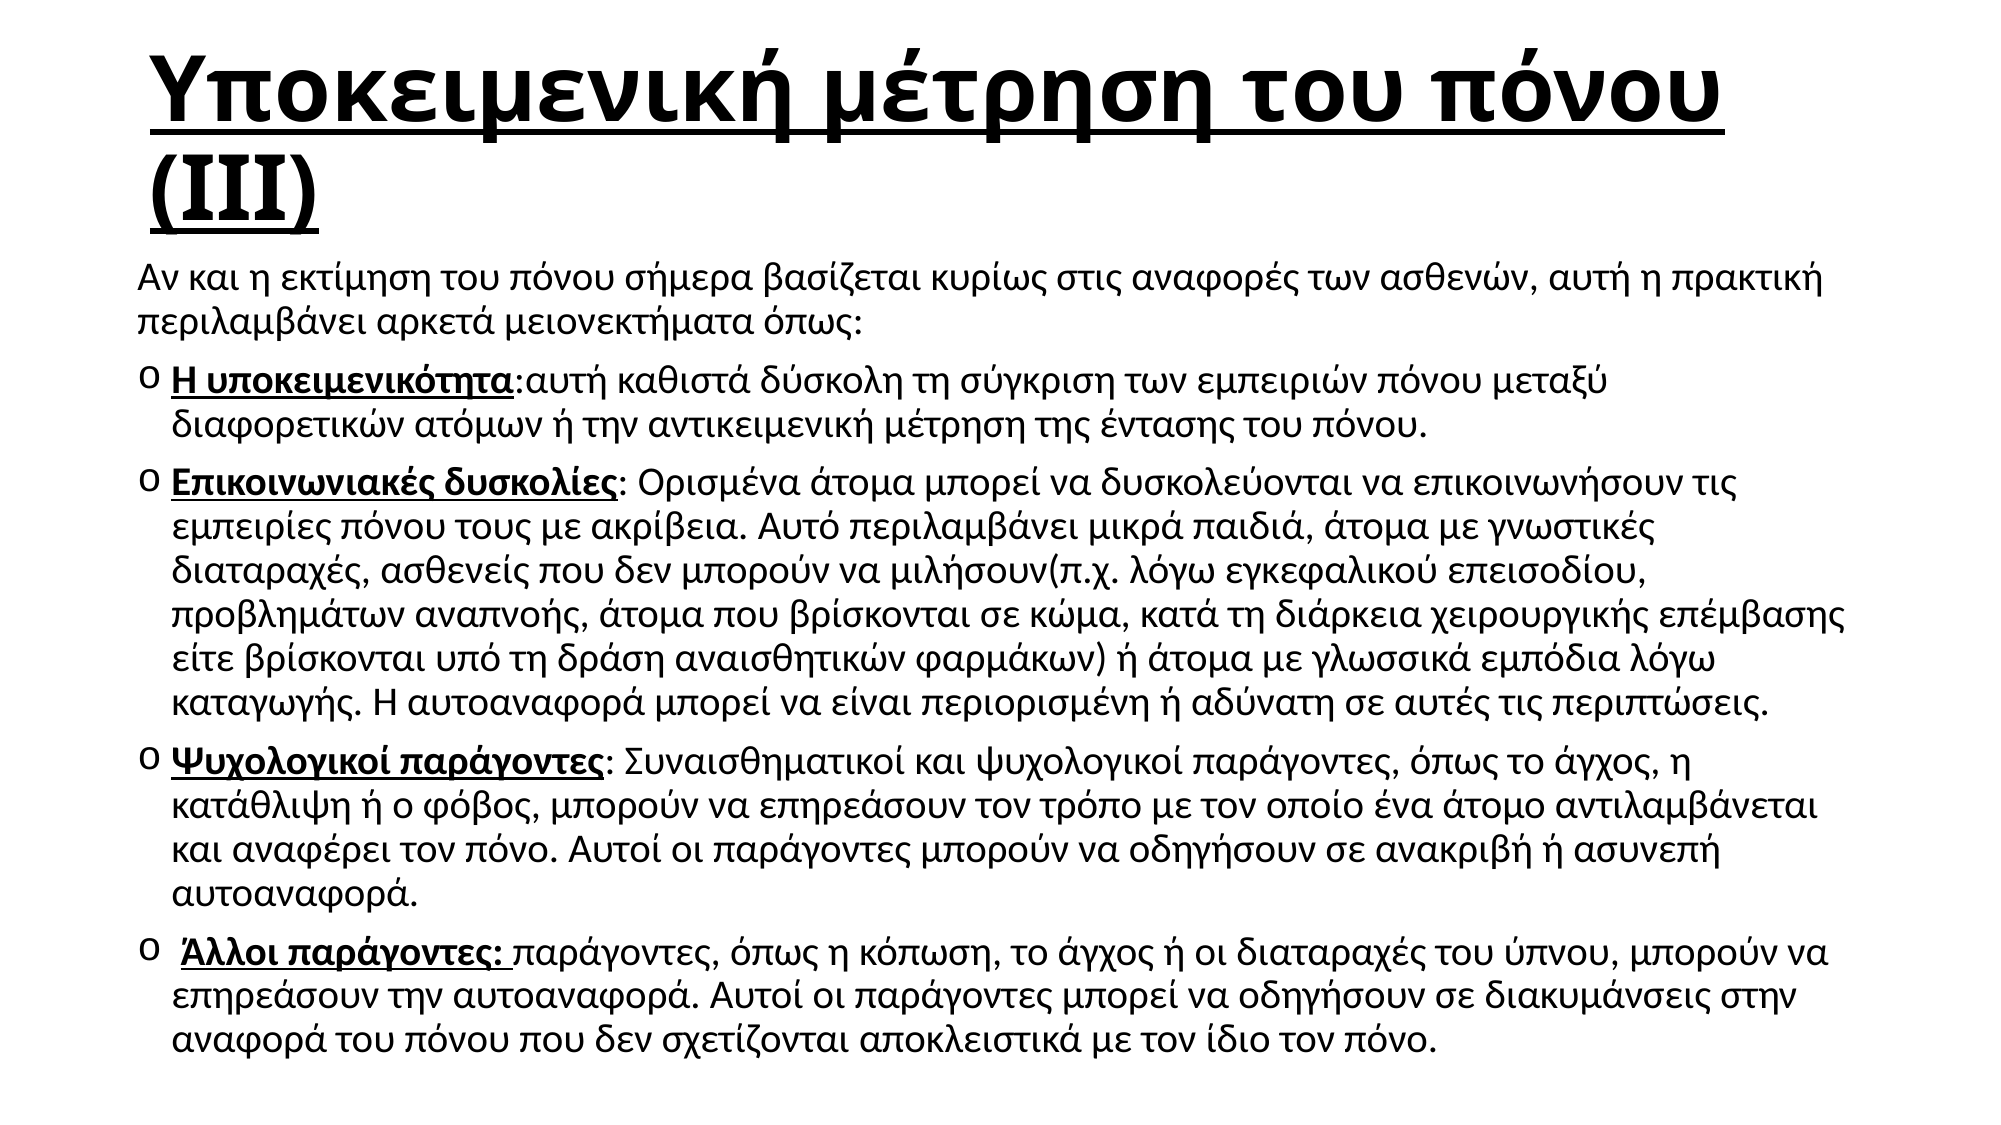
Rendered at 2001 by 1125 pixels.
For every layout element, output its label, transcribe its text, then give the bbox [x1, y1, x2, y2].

list Αν και η εκτίμηση του πόνου σήμερα βασίζεται κυρίως στις αναφορές των ασθενών, αυτή η πρακτική περιλαμβάνει αρκετά μειονεκτήματα όπως: Η υποκειμενικότητα:αυτή καθιστά δύσκολη τη σύγκριση των εμπειριών πόνου μεταξύ διαφορετικών ατόμων ή την αντικειμενική μέτρηση της έντασης του πόνου. Επικοινωνιακές δυσκολίες: Ορισμένα άτομα μπορεί να δυσκολεύονται να επικοινωνήσουν τις εμπειρίες πόνου τους με ακρίβεια. Αυτό περιλαμβάνει μικρά παιδιά, άτομα με γνωστικές διαταραχές, ασθενείς που δεν μπορούν να μιλήσουν(π.χ. λόγω εγκεφαλικού επεισοδίου, προβλημάτων αναπνοής, άτομα που βρίσκονται σε κώμα, κατά τη διάρκεια χειρουργικής επέμβασης είτε βρίσκονται υπό τη δράση αναισθητικών φαρμάκων) ή άτομα με γλωσσικά εμπόδια λόγω καταγωγής. Η αυτοαναφορά μπορεί να είναι περιορισμένη ή αδύνατη σε αυτές τις περιπτώσεις. Ψυχολογικοί παράγοντες: Συναισθηματικοί και ψυχολογικοί παράγοντες, όπως το άγχος, η κατάθλιψη ή ο φόβος, μπορούν να επηρεάσουν τον τρόπο με τον οποίο ένα άτομο αντιλαμβάνεται και αναφέρει τον πόνο. Αυτοί οι παράγοντες μπορούν να οδηγήσουν σε ανακριβή ή ασυνεπή αυτοαναφορά. Άλλοι παράγοντες: παράγοντες, όπως η κόπωση, το άγχος ή οι διαταραχές του ύπνου, μπορούν να επηρεάσουν την αυτοαναφορά. Αυτοί οι παράγοντες μπορεί να οδηγήσουν σε διακυμάνσεις στην αναφορά του πόνου που δεν σχετίζονται αποκλειστικά με τον ίδιο τον πόνο. [122, 247, 1863, 1115]
title Υποκειμενική μέτρηση του πόνου (ΙΙΙ) [134, 35, 1833, 247]
